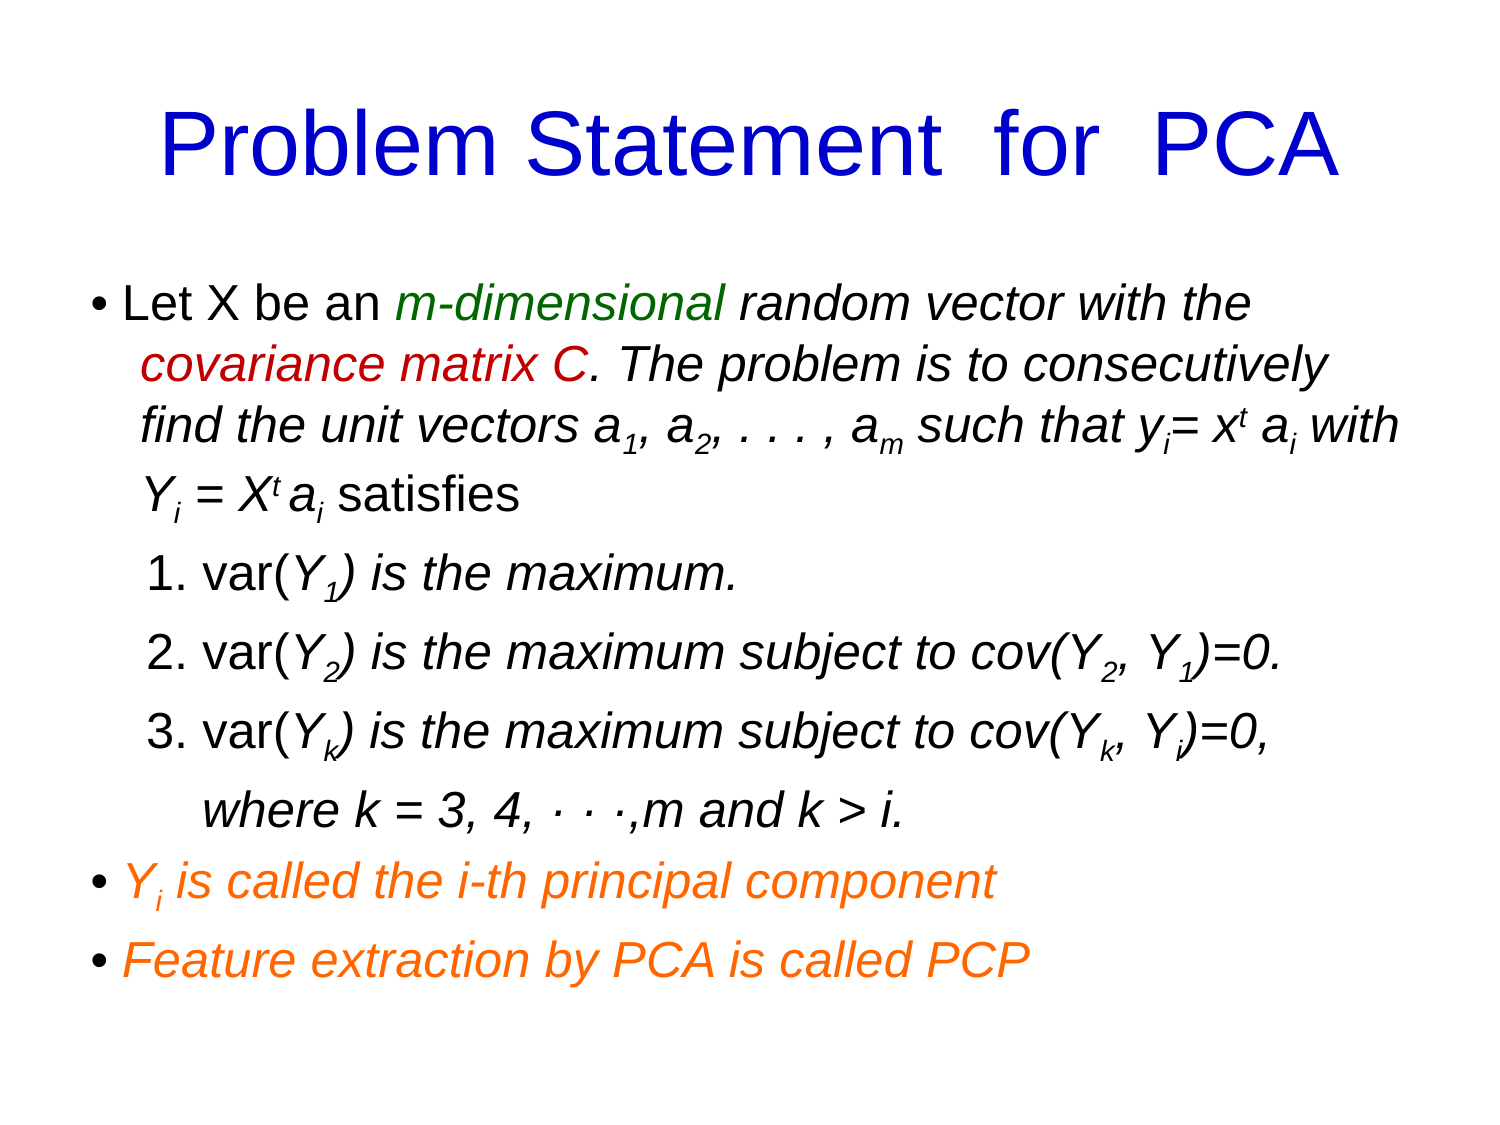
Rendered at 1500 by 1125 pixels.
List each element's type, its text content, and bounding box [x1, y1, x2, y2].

title Problem Statement for PCA [75, 45, 1425, 233]
list • Let X be an m-dimensional random vector with the covariance matrix C. The problem is to consecutively find the unit vectors a1, a2, . . . , am such that yi= xt ai with Yi = Xt ai satisfies 1. var(Y1) is the maximum. 2. var(Y2) is the maximum subject to cov(Y2, Y1)=0. 3. var(Yk) is the maximum subject to cov(Yk, Yi)=0, where k = 3, 4, · · ·,m and k > i. • Yi is called the i-th principal component • Feature extraction by PCA is called PCP [75, 262, 1425, 1005]
